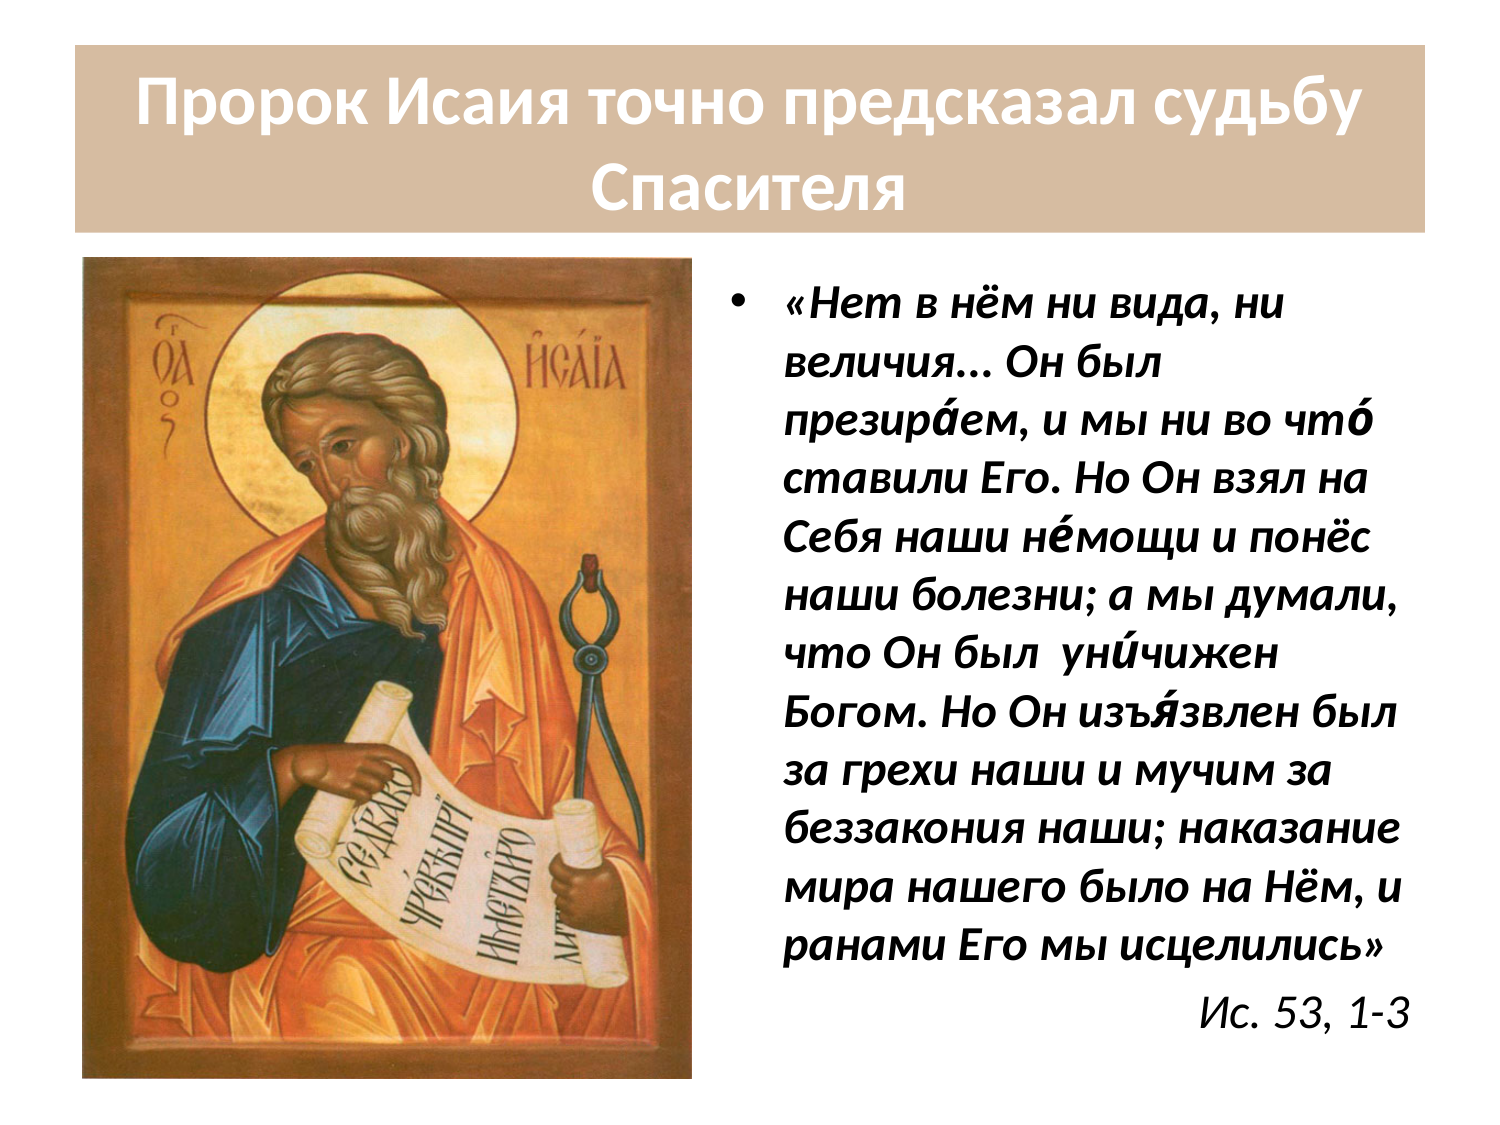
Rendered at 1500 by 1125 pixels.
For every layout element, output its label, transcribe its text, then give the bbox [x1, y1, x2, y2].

title Пророк Исаия точно предсказал судьбу Спасителя [75, 45, 1425, 233]
picture [81, 257, 692, 1079]
list «Нет в нём ни вида, ни величия... Он был презира́ем, и мы ни во что́ ставили Его. Но Он взял на Себя наши не́мощи и понёс наши болезни; а мы думали, что Он был уни́чижен Богом. Но Он изъя́звлен был за грехи наши и мучим за беззакония наши; наказание мира нашего было на Нём, и ранами Его мы исцелились» Ис. 53, 1-3 [714, 262, 1425, 1079]
